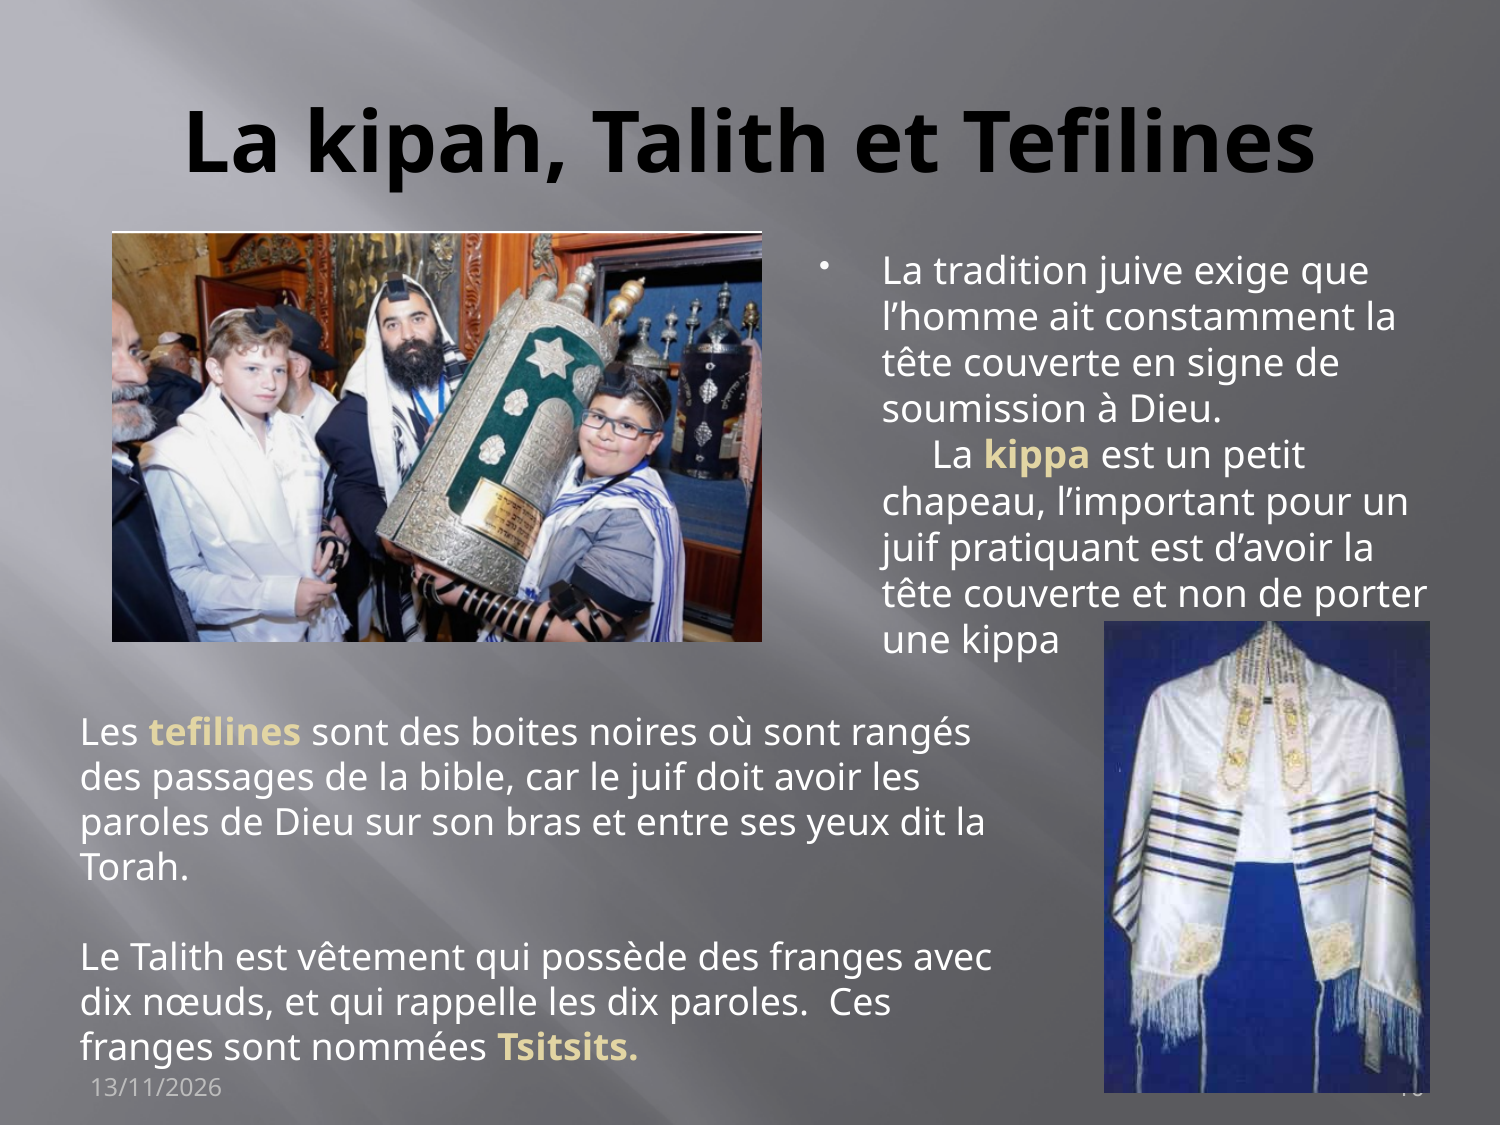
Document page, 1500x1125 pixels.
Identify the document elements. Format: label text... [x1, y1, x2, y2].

picture [1104, 621, 1430, 1093]
list La tradition juive exige que l’homme ait constamment la tête couverte en signe de soumission à Dieu. La kippa est un petit chapeau, l’important pour un juif pratiquant est d’avoir la tête couverte et non de porter une kippa [785, 184, 1459, 640]
text_box [41, 640, 1104, 762]
picture [111, 231, 763, 642]
title La kipah, Talith et Tefilines [75, 45, 1425, 233]
text_box Les tefilines sont des boites noires où sont rangés des passages de la bible, car le juif doit avoir les paroles de Dieu sur son bras et entre ses yeux dit la Torah. Le Talith est vêtement qui possède des franges avec dix nœuds, et qui rappelle les dix paroles. Ces franges sont nommées Tsitsits. [64, 700, 1010, 1076]
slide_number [75, 1076, 425, 1113]
